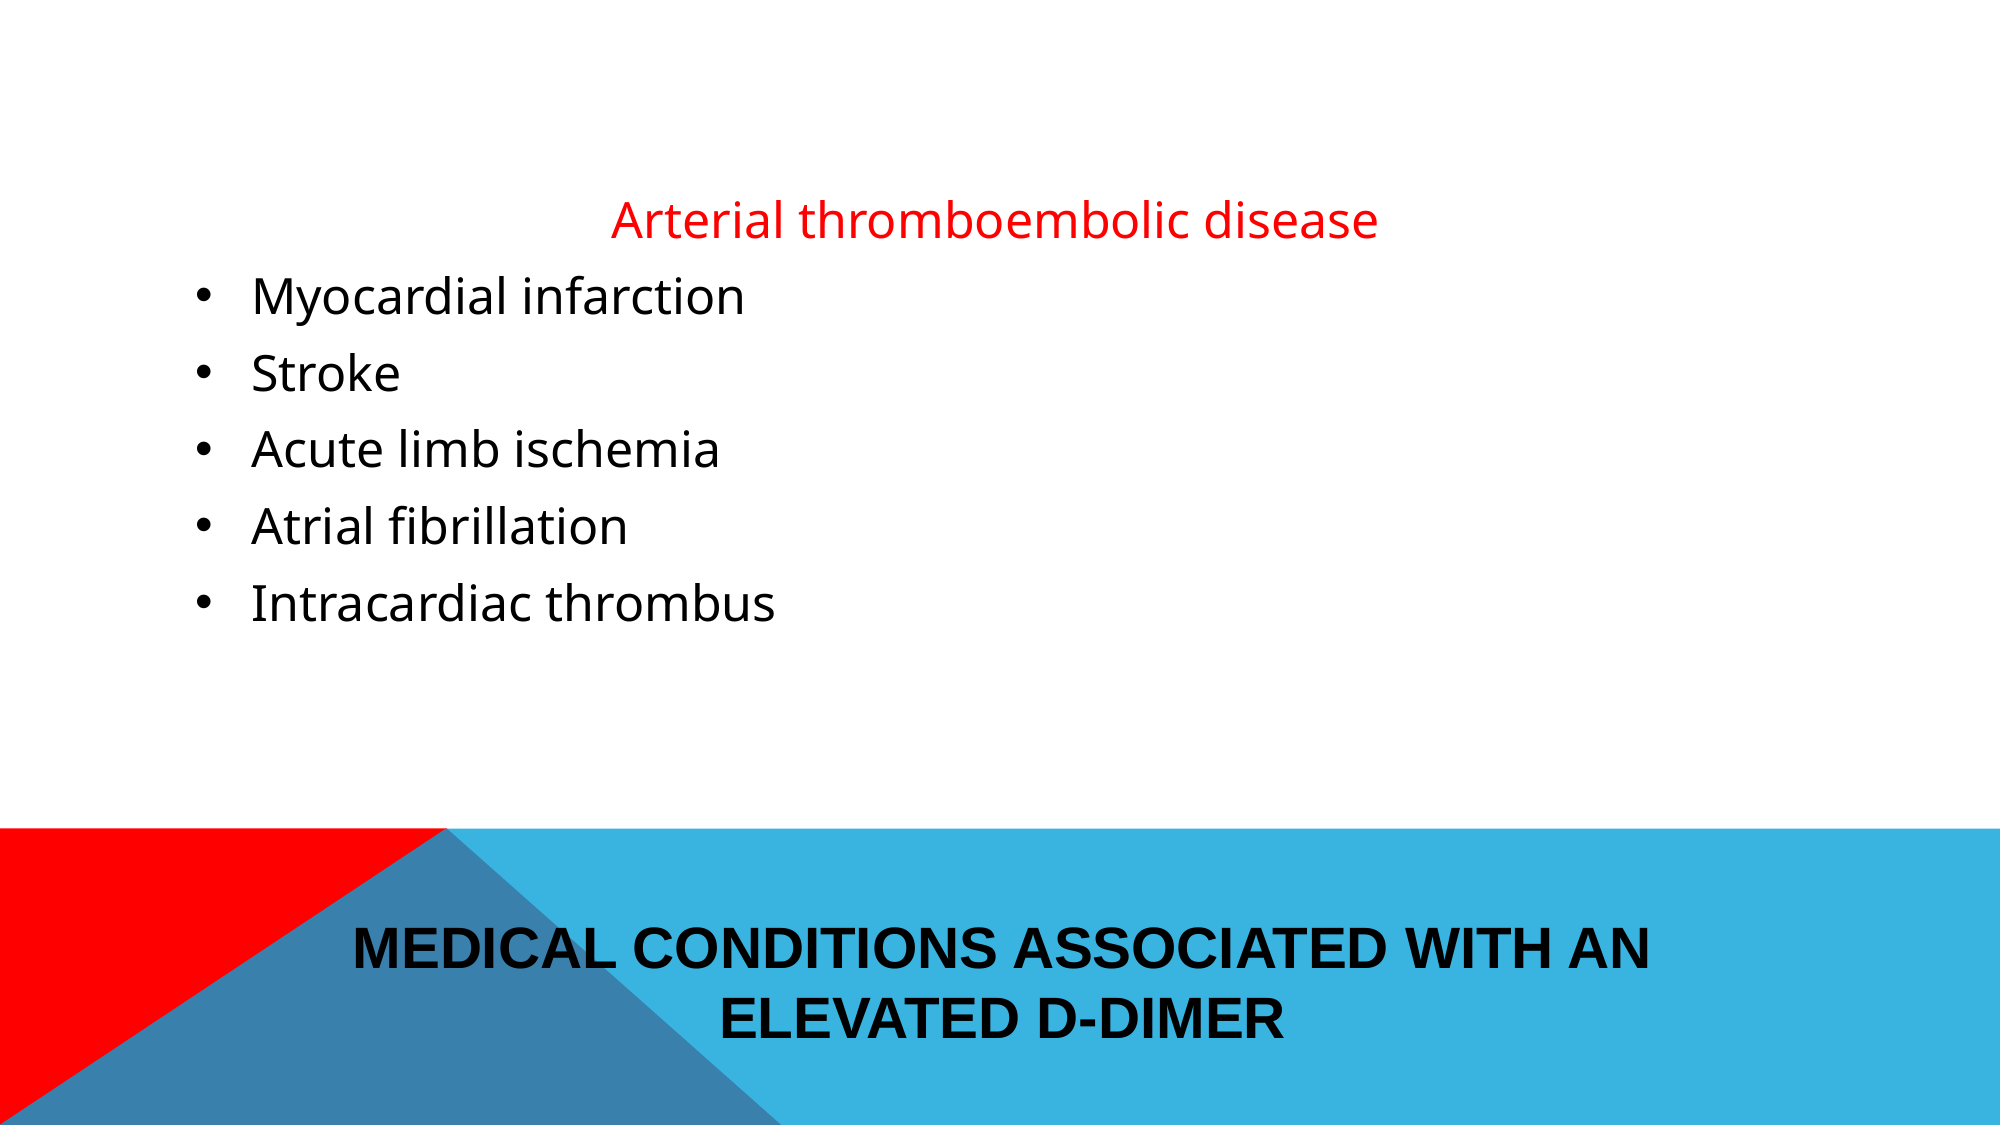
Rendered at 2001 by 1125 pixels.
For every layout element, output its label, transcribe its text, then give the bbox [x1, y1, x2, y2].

list Arterial thromboembolic disease Myocardial infarction Stroke Acute limb ischemia Atrial fibrillation Intracardiac thrombus [180, 180, 1825, 768]
title Medical Conditions Associated With an Elevated D-dimer [180, 935, 1825, 1026]
